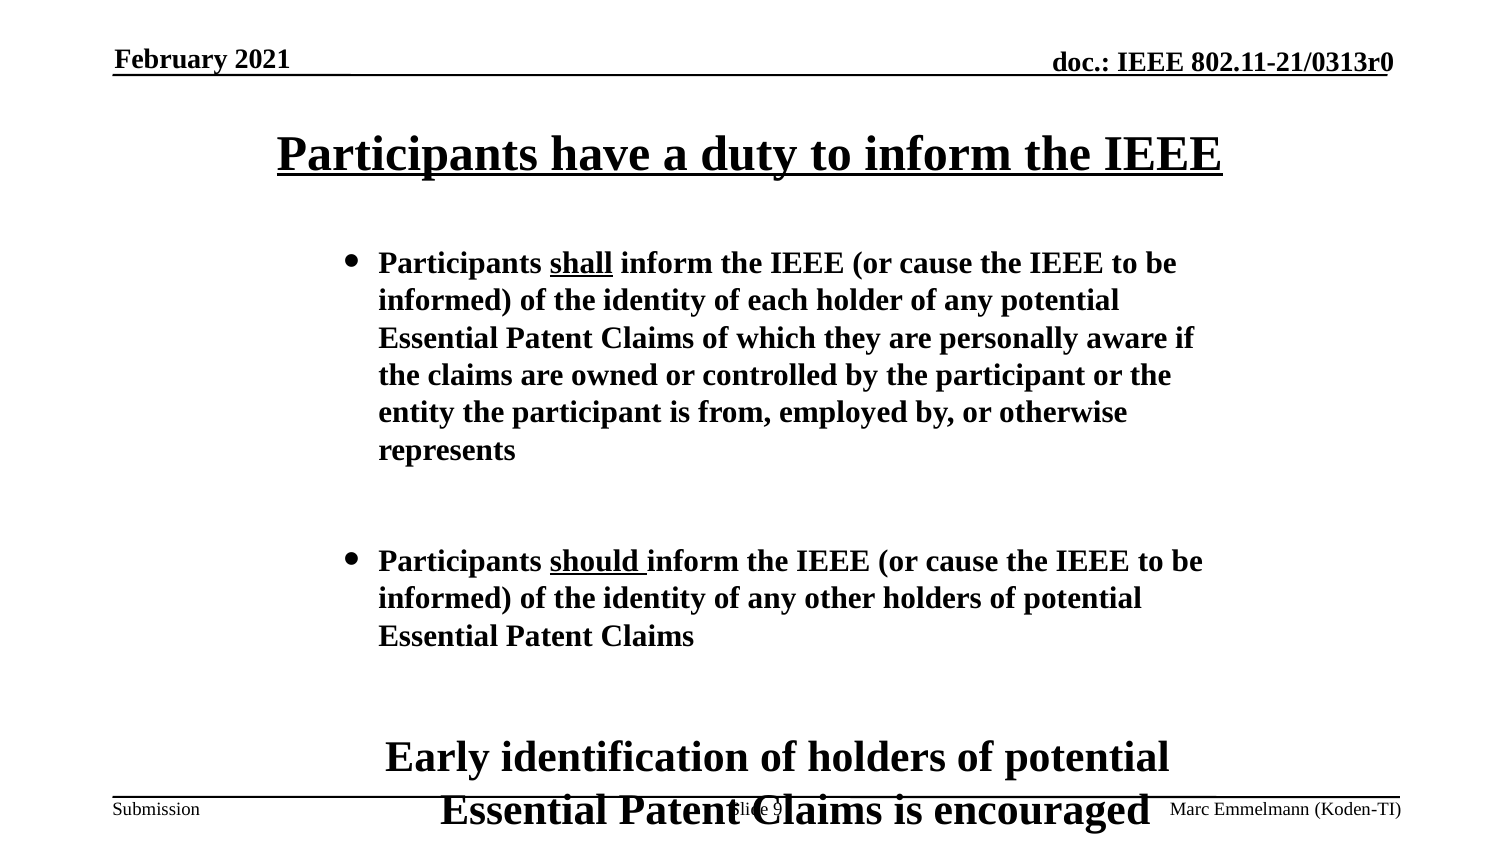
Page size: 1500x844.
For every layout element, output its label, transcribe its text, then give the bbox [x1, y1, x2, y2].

footer Marc Emmelmann (Koden-TI) [878, 796, 1402, 820]
slide_number Slide 9 [712, 796, 800, 842]
title Participants have a duty to inform the IEEE [112, 84, 1388, 216]
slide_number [114, 40, 423, 75]
list Participants shall inform the IEEE (or cause the IEEE to be informed) of the identity of each holder of any potential Essential Patent Claims of which they are personally aware if the claims are owned or controlled by the participant or the entity the participant is from, employed by, or otherwise represents Participants should inform the IEEE (or cause the IEEE to be informed) of the identity of any other holders of potential Essential Patent Claims Early identification of holders of potential Essential Patent Claims is encouraged [271, 234, 1229, 741]
